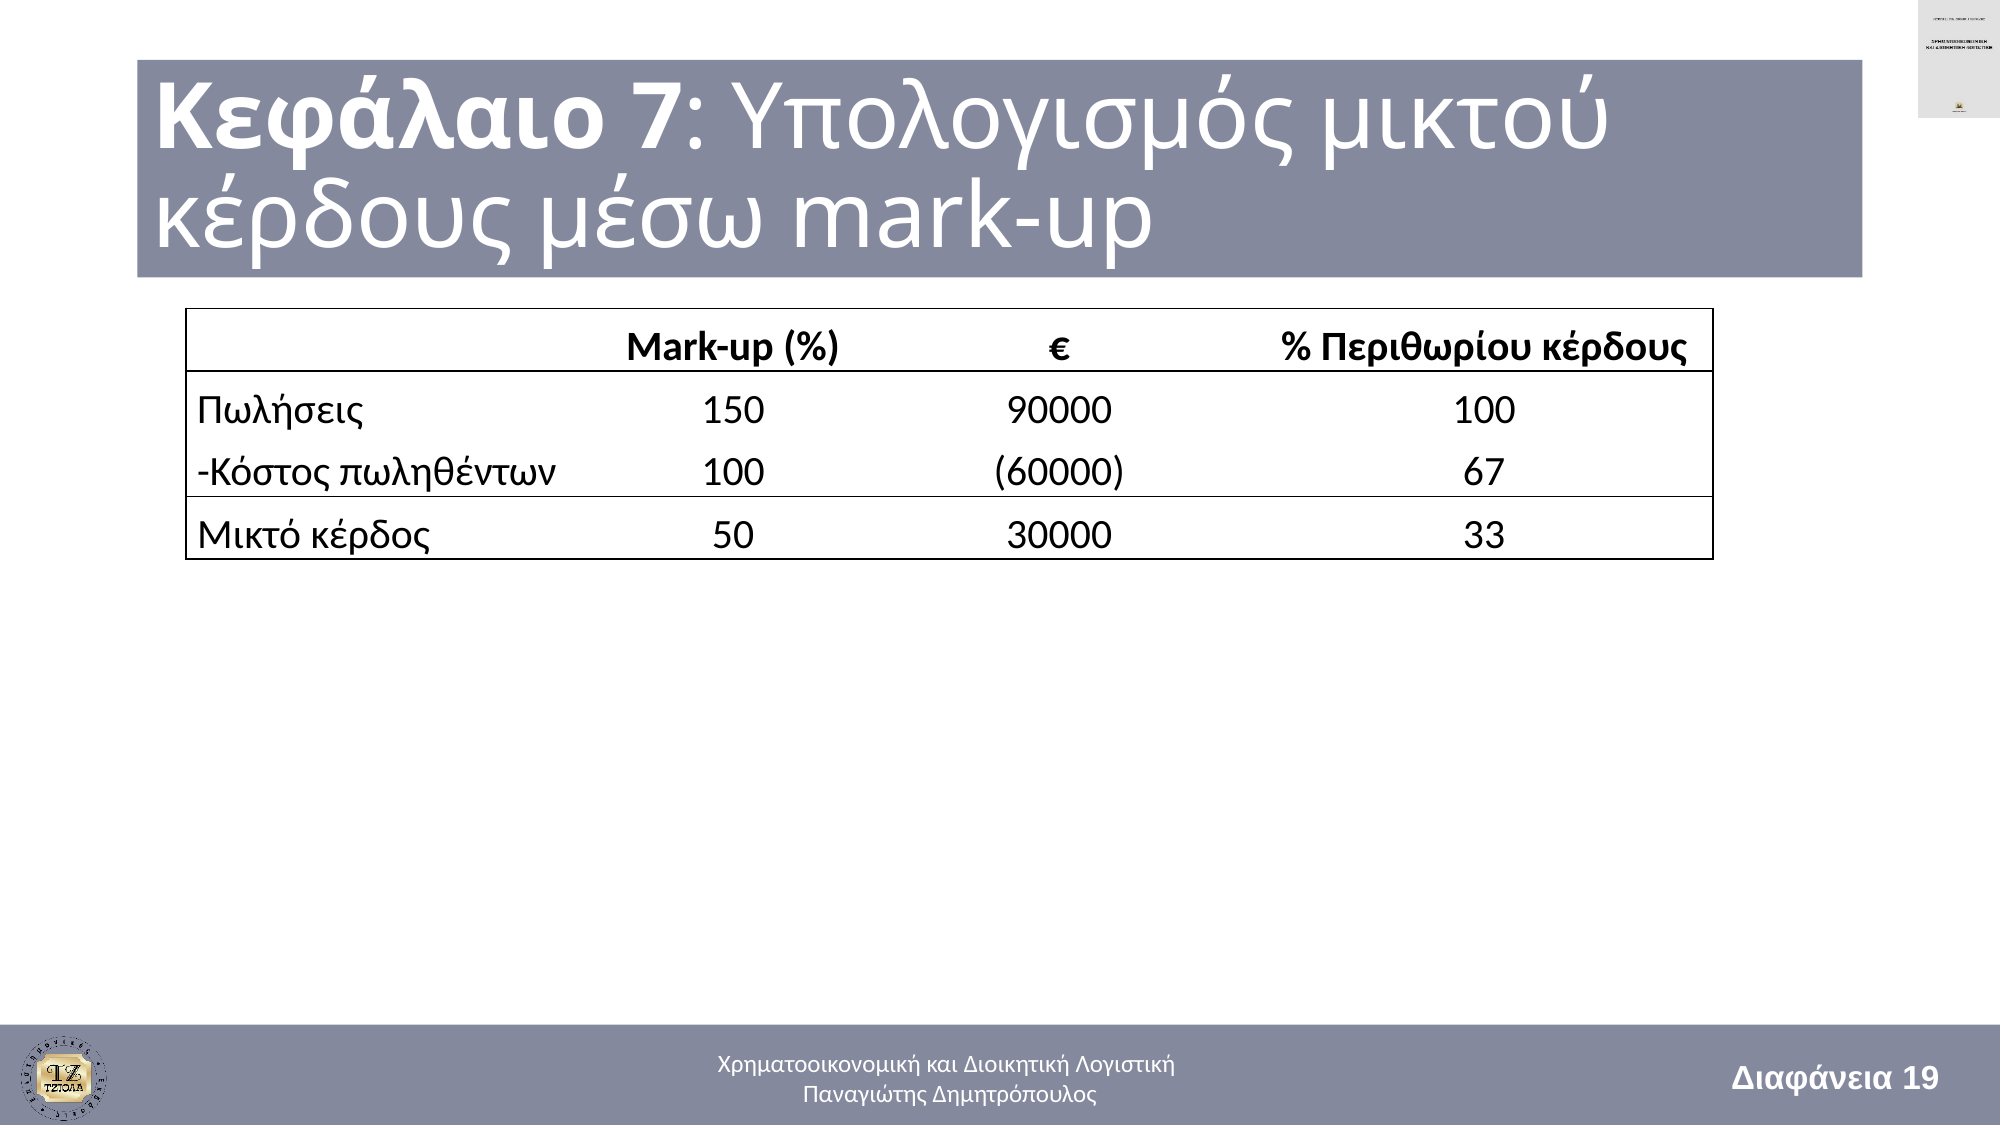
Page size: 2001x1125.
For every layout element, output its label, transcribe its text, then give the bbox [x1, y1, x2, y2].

picture [1918, 0, 2000, 118]
table_cell 100 [1255, 372, 1712, 434]
table_cell (60000) [864, 434, 1255, 496]
title Κεφάλαιο 7: Υπολογισμός μικτού κέρδους μέσω mark-up [137, 59, 1863, 278]
table_cell -Κόστος πωληθέντων [187, 434, 603, 496]
table_header Mark-up (%) [603, 309, 864, 370]
table_cell 33 [1255, 497, 1712, 558]
text_box [0, 1024, 2000, 1125]
table_cell 50 [603, 497, 864, 558]
table_cell 90000 [864, 372, 1255, 434]
table_header € [864, 309, 1255, 370]
table_cell 30000 [864, 497, 1255, 558]
table_cell Μικτό κέρδος [187, 497, 603, 558]
table_cell 100 [603, 434, 864, 496]
table_cell 150 [603, 372, 864, 434]
table_header % Περιθωρίου κέρδους [1255, 309, 1712, 370]
table_header [187, 309, 603, 370]
picture [18, 1035, 109, 1123]
text_box Διαφάνεια 19 [1644, 1048, 1954, 1125]
text_box Χρηματοοικονομική και Διοικητική Λογιστική Παναγιώτης Δημητρόπουλος [152, 1055, 1644, 1125]
table_cell 67 [1255, 434, 1712, 496]
table_cell Πωλήσεις [187, 372, 603, 434]
